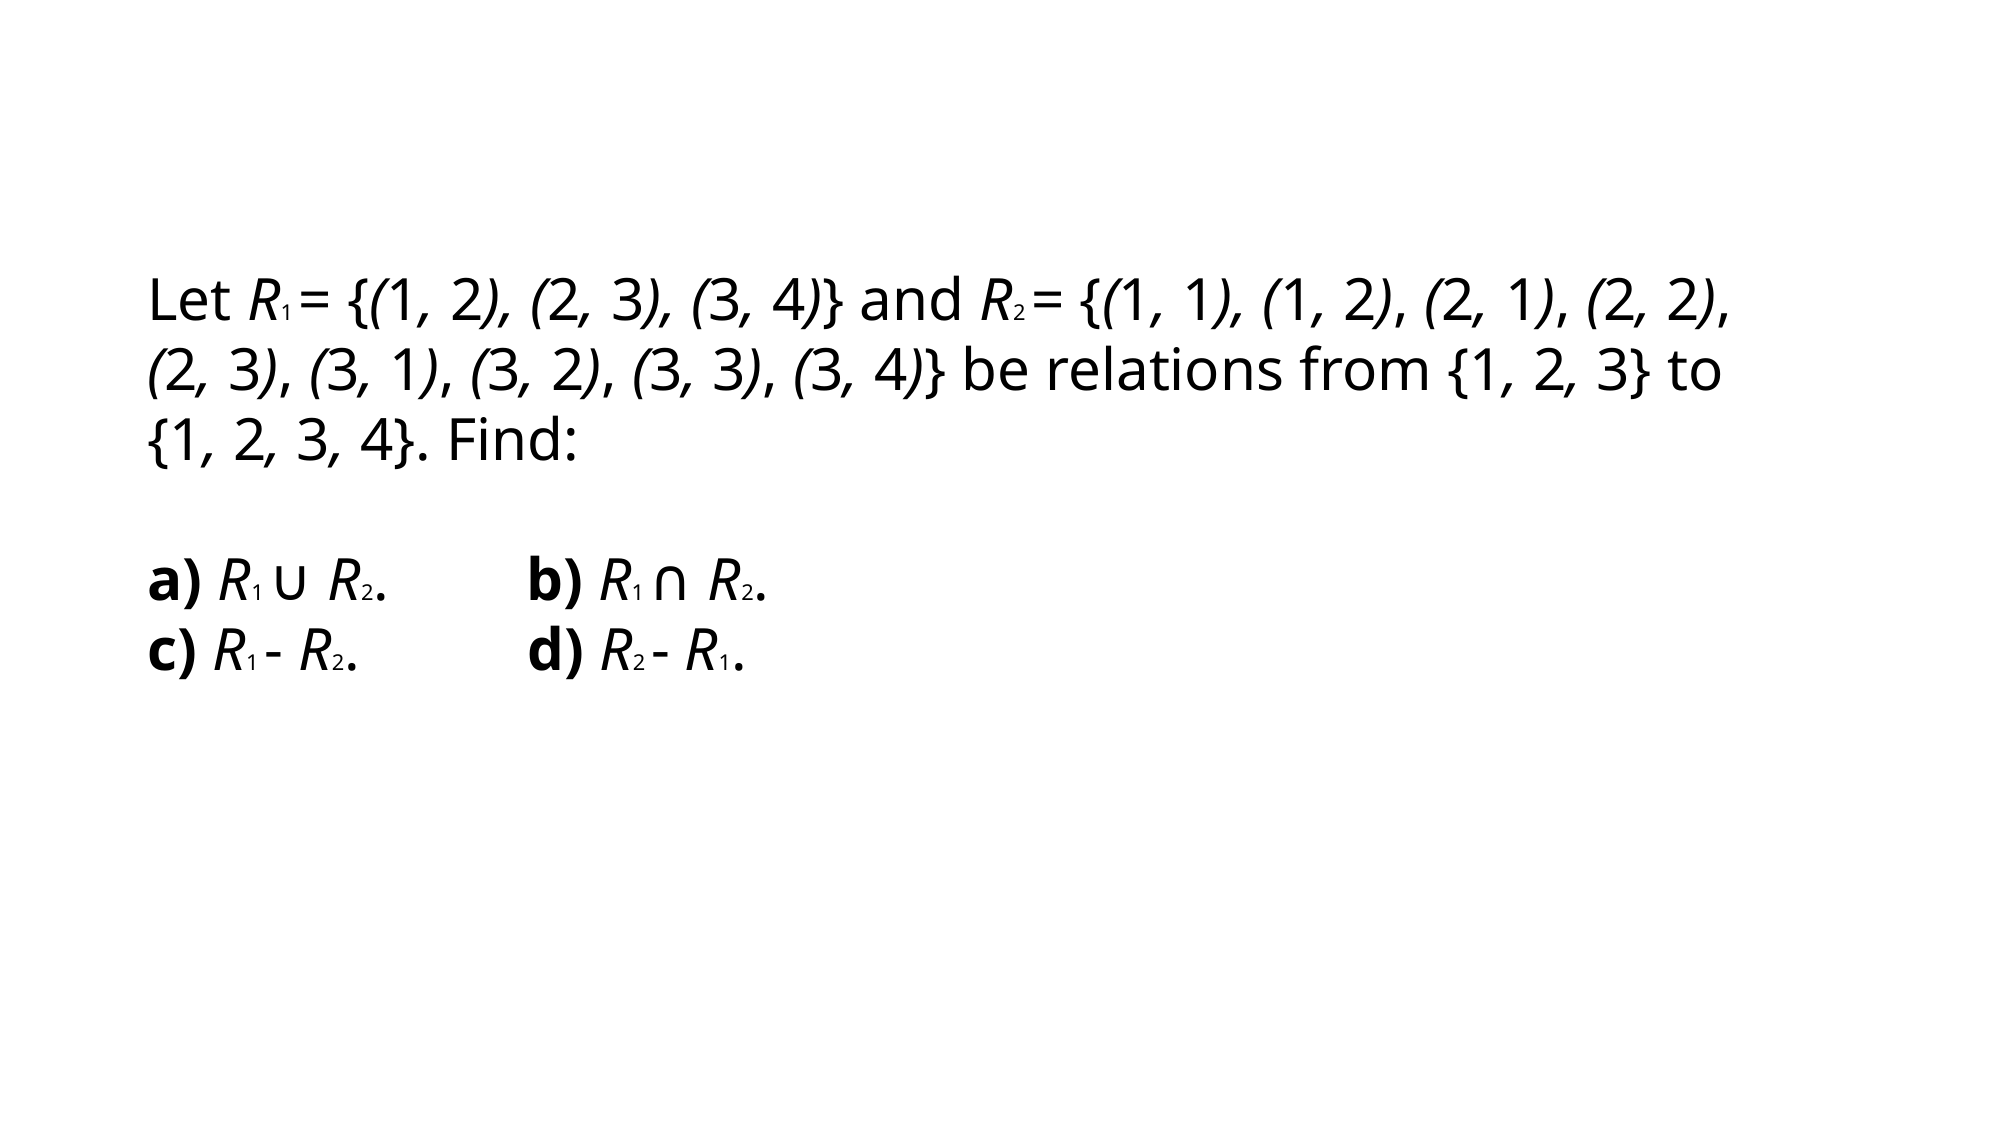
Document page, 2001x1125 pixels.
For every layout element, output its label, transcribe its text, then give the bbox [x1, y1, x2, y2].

text_box Let R1 = {(1, 2), (2, 3), (3, 4)} and R2 = {(1, 1), (1, 2), (2, 1), (2, 2), (2, 3), (3, 1), (3, 2), (3, 3), (3, 4)} be relations from {1, 2, 3} to {1, 2, 3, 4}. Find: a) R1 ∪ R2. b) R1 ∩ R2. c) R1 - R2. d) R2 - R1. [132, 255, 1768, 760]
